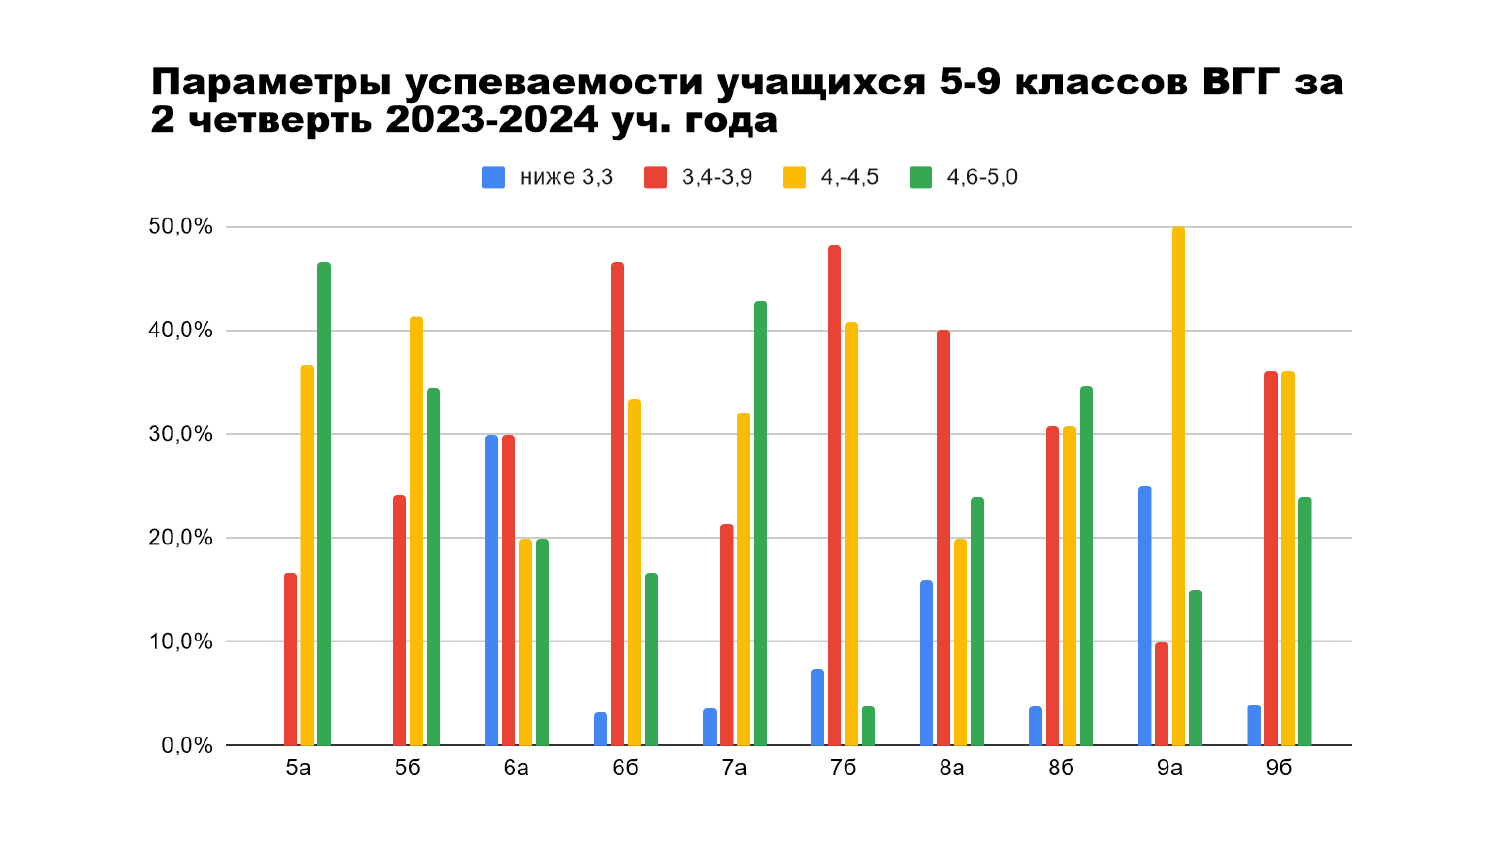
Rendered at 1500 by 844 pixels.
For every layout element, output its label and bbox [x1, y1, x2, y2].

picture [108, 24, 1392, 819]
